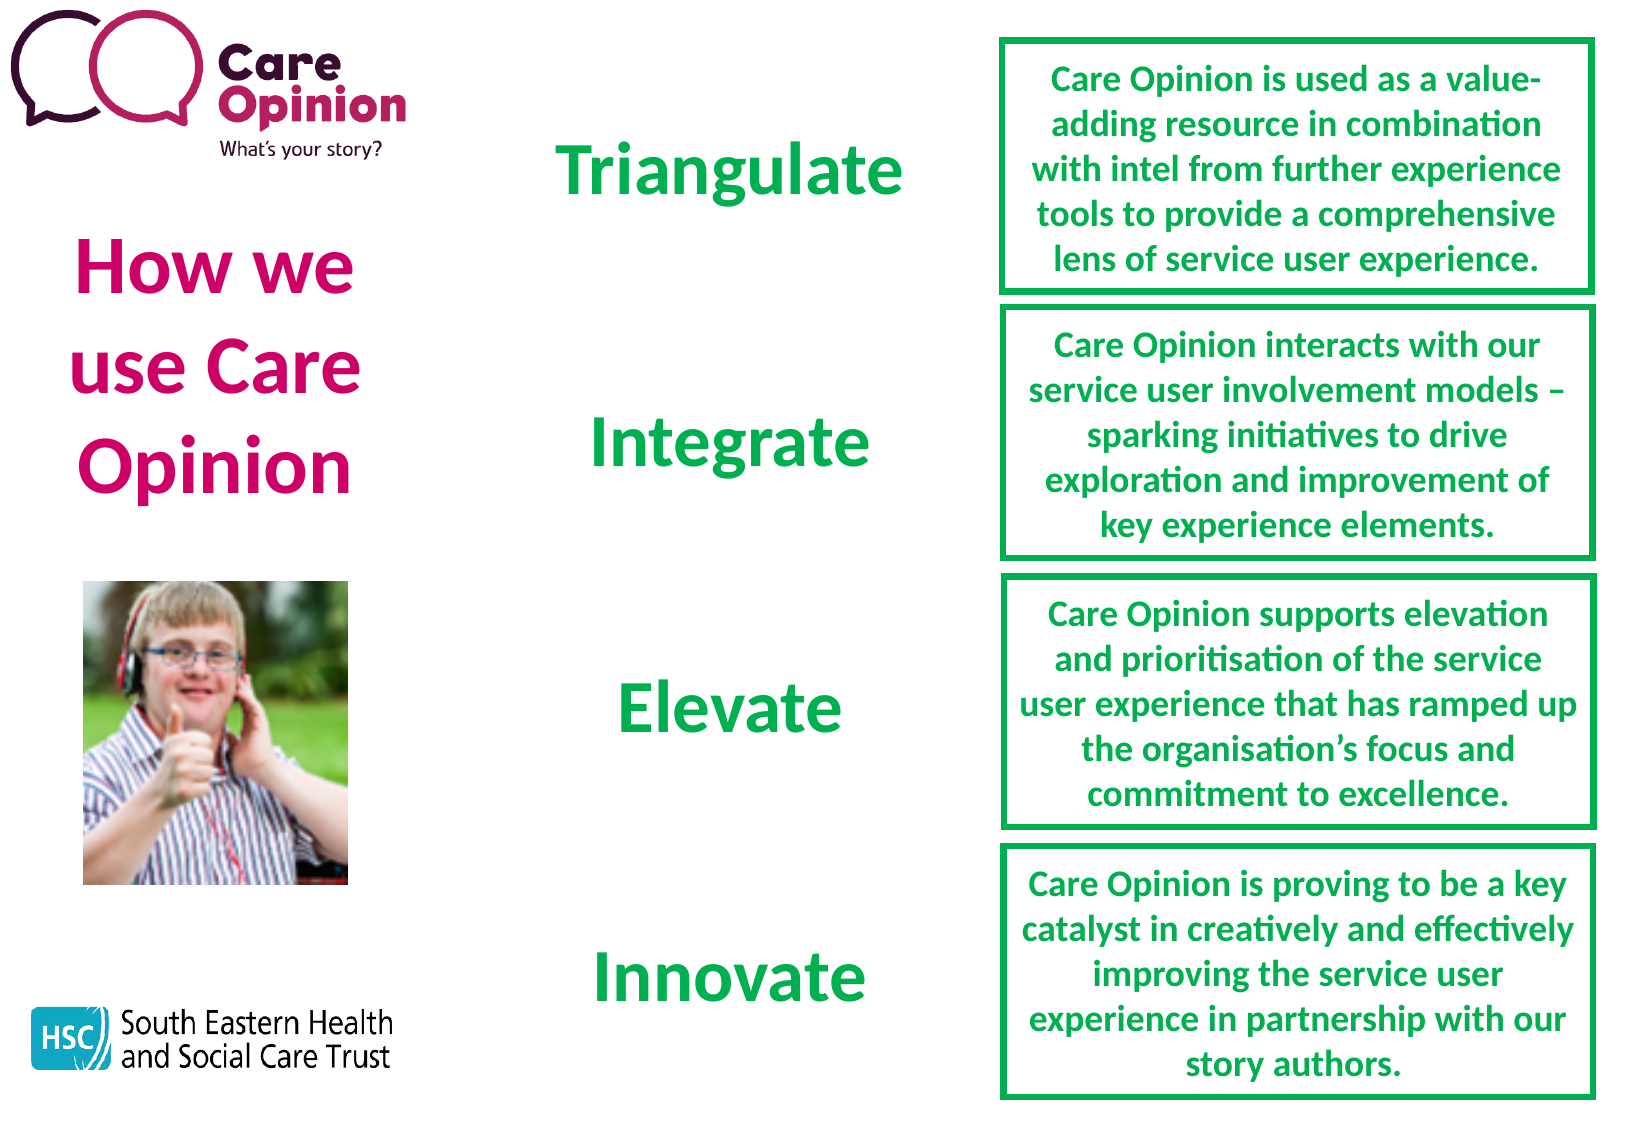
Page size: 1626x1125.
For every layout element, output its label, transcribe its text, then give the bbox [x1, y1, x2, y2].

text_box Elevate [446, 649, 1003, 755]
text_box Care Opinion interacts with our service user involvement models – sparking initiatives to drive exploration and improvement of key experience elements. [1002, 306, 1593, 559]
text_box Innovate [474, 919, 985, 1024]
text_box Triangulate [524, 111, 936, 217]
picture [1, 0, 424, 168]
text_box Integrate [505, 384, 955, 490]
text_box How we use Care Opinion [9, 203, 422, 518]
picture [83, 581, 348, 885]
text_box Care Opinion is used as a value-adding resource in combination with intel from further experience tools to provide a comprehensive lens of service user experience. [1001, 39, 1592, 293]
picture [15, 958, 416, 1125]
text_box Care Opinion is proving to be a key catalyst in creatively and effectively improving the service user experience in partnership with our story authors. [1002, 845, 1594, 1098]
text_box Care Opinion supports elevation and prioritisation of the service user experience that has ramped up the organisation’s focus and commitment to excellence. [1003, 575, 1594, 828]
